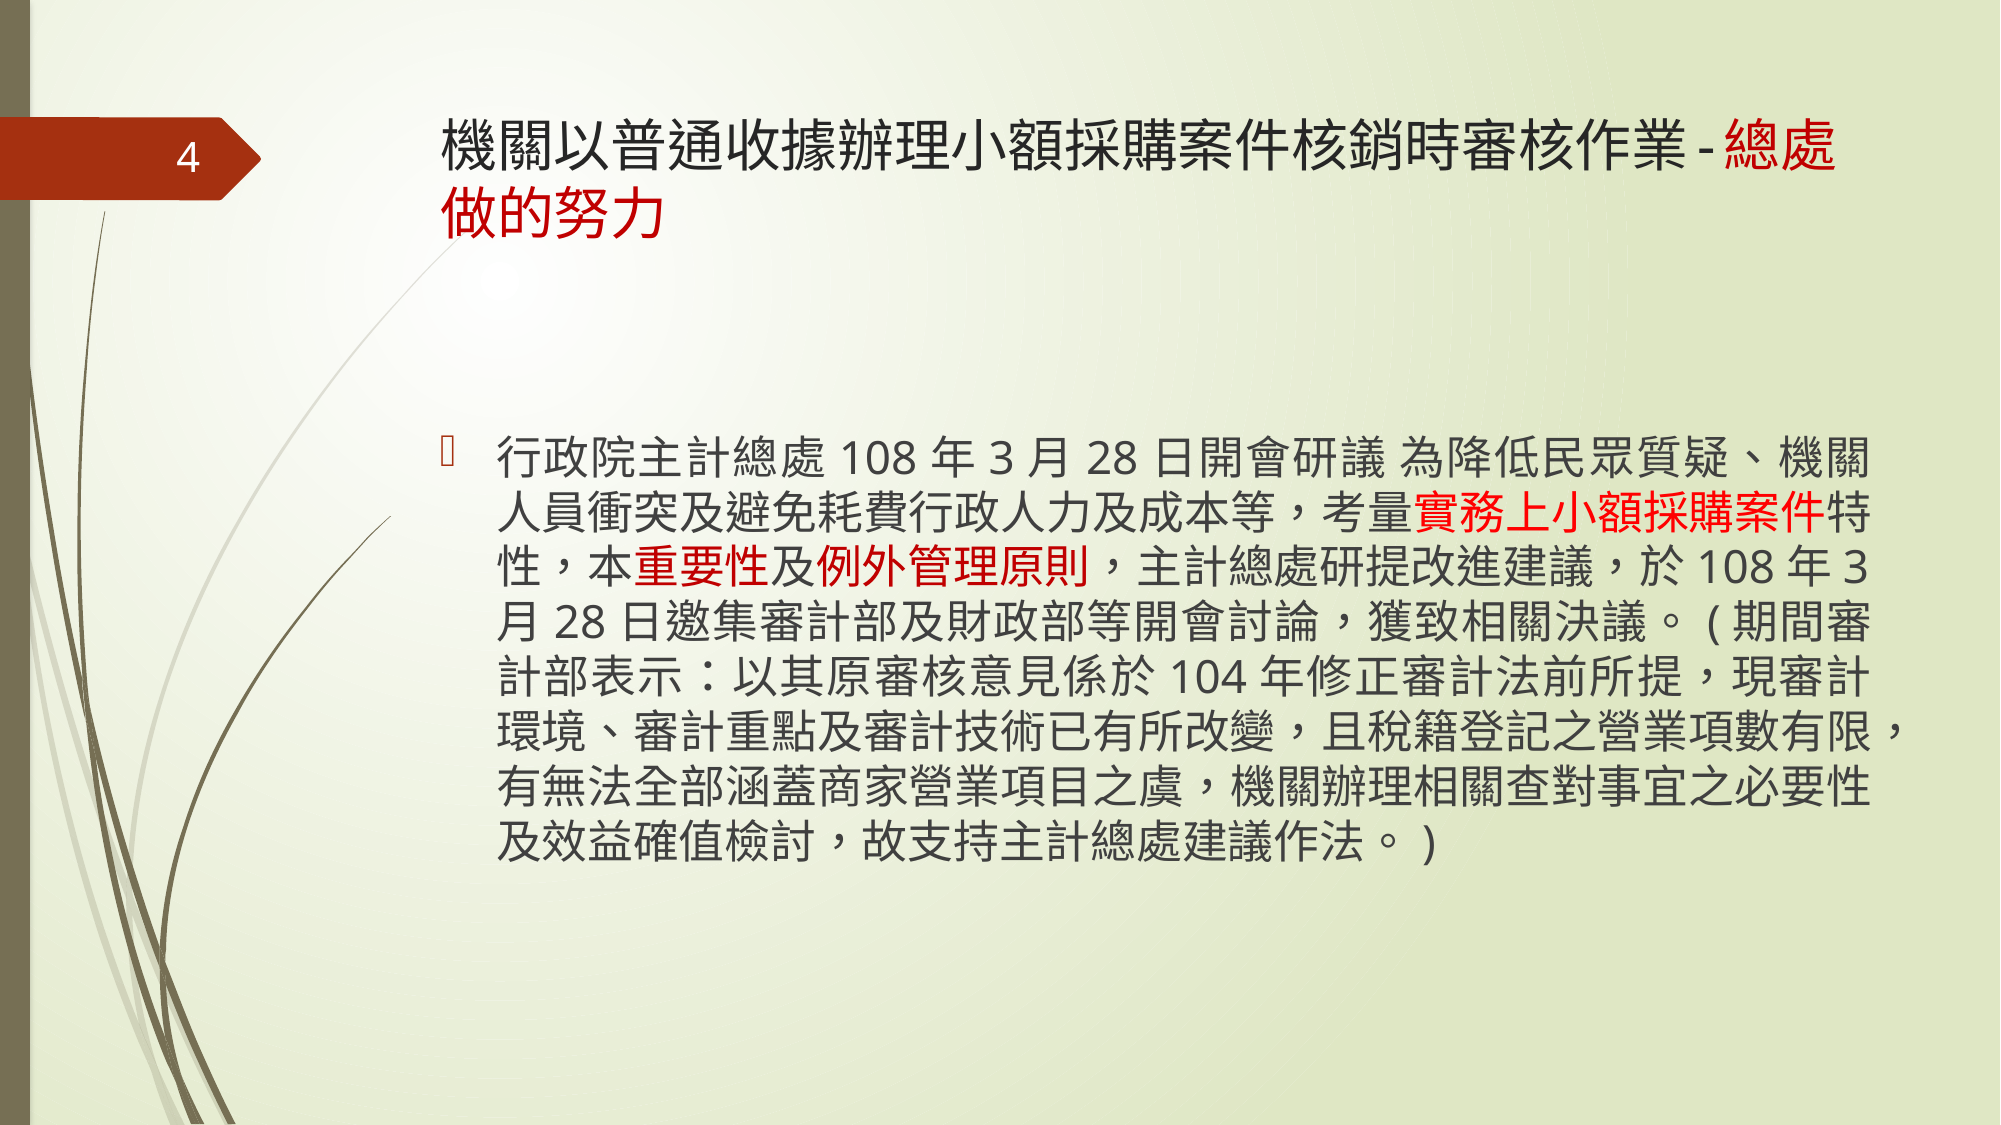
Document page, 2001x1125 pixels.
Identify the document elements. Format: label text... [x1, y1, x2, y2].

slide_number 4 [87, 129, 216, 190]
list 行政院主計總處108年3月28日開會研議 為降低民眾質疑、機關人員衝突及避免耗費行政人力及成本等，考量實務上小額採購案件特性，本重要性及例外管理原則，主計總處研提改進建議，於108年3月28日邀集審計部及財政部等開會討論，獲致相關決議。(期間審計部表示：以其原審核意見係於104年修正審計法前所提，現審計環境、審計重點及審計技術已有所改變，且稅籍登記之營業項數有限，有無法全部涵蓋商家營業項目之虞，機關辦理相關查對事宜之必要性及效益確值檢討，故支持主計總處建議作法。) [424, 350, 1888, 1011]
title 機關以普通收據辦理小額採購案件核銷時審核作業-總處做的努力 [425, 102, 1888, 313]
